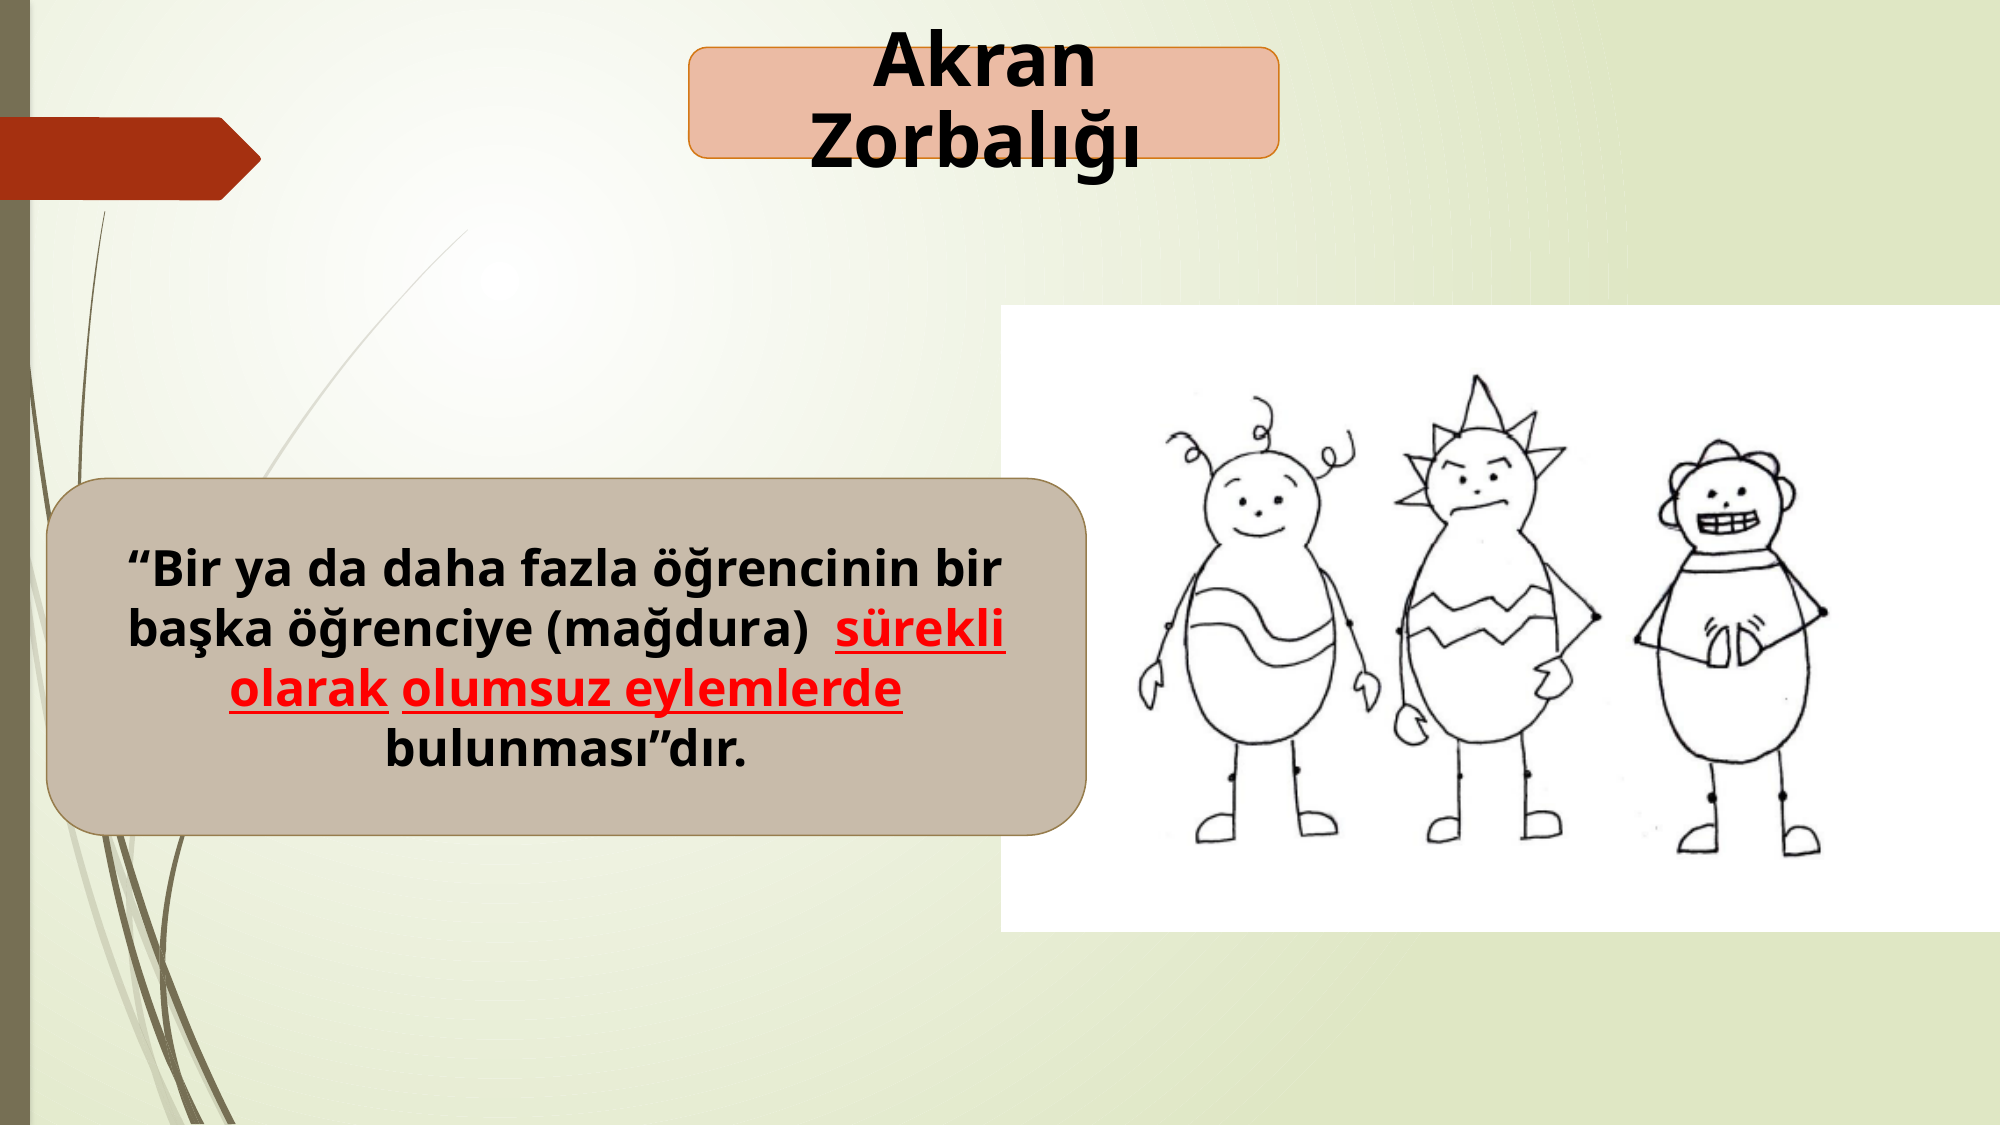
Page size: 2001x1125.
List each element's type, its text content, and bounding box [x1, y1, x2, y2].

text_box “Bir ya da daha fazla öğrencinin bir başka öğrenciye (mağdura) sürekli olarak olumsuz eylemlerde bulunması”dır. [45, 477, 996, 837]
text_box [688, 47, 1280, 164]
picture [1001, 305, 2000, 932]
